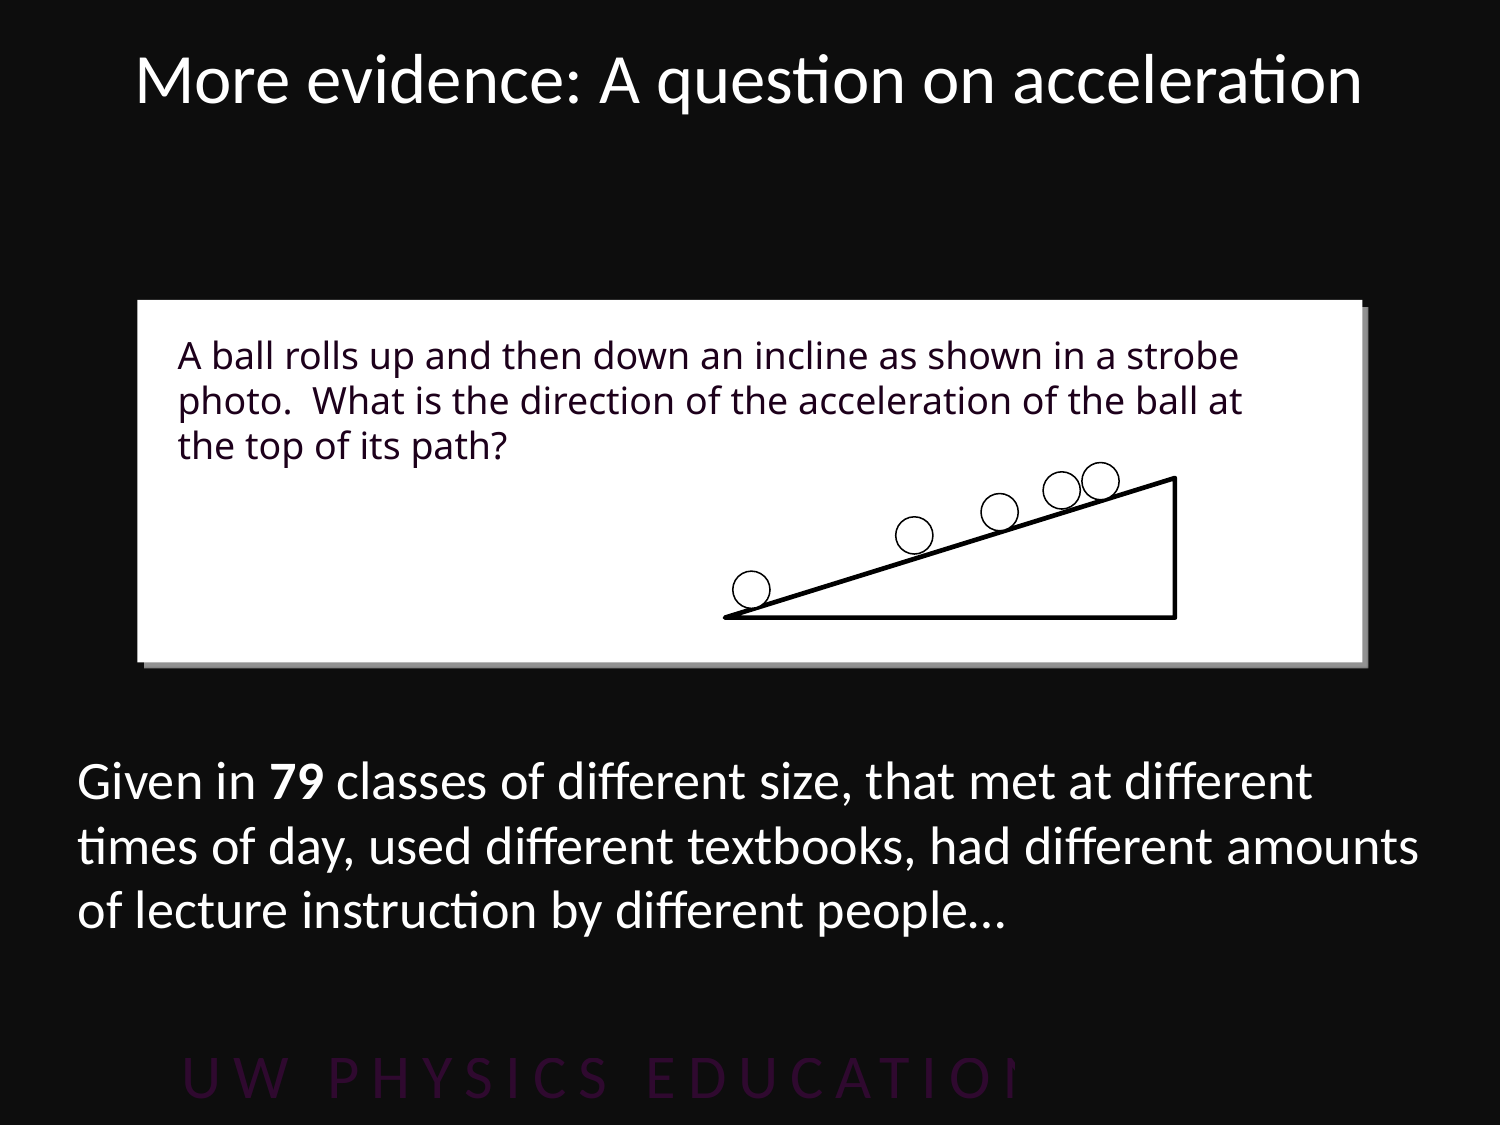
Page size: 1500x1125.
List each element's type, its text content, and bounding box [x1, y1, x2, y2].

text_box [137, 299, 1363, 663]
title More evidence: A question on acceleration [111, 24, 1388, 126]
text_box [724, 462, 1176, 618]
text_box Given in 79 classes of different size, that met at different times of day, used different textbooks, had different amounts of lecture instruction by different people… [62, 737, 1455, 938]
list A ball rolls up and then down an incline as shown in a strobe photo. What is the direction of the acceleration of the ball at the top of its path? [162, 324, 1326, 538]
